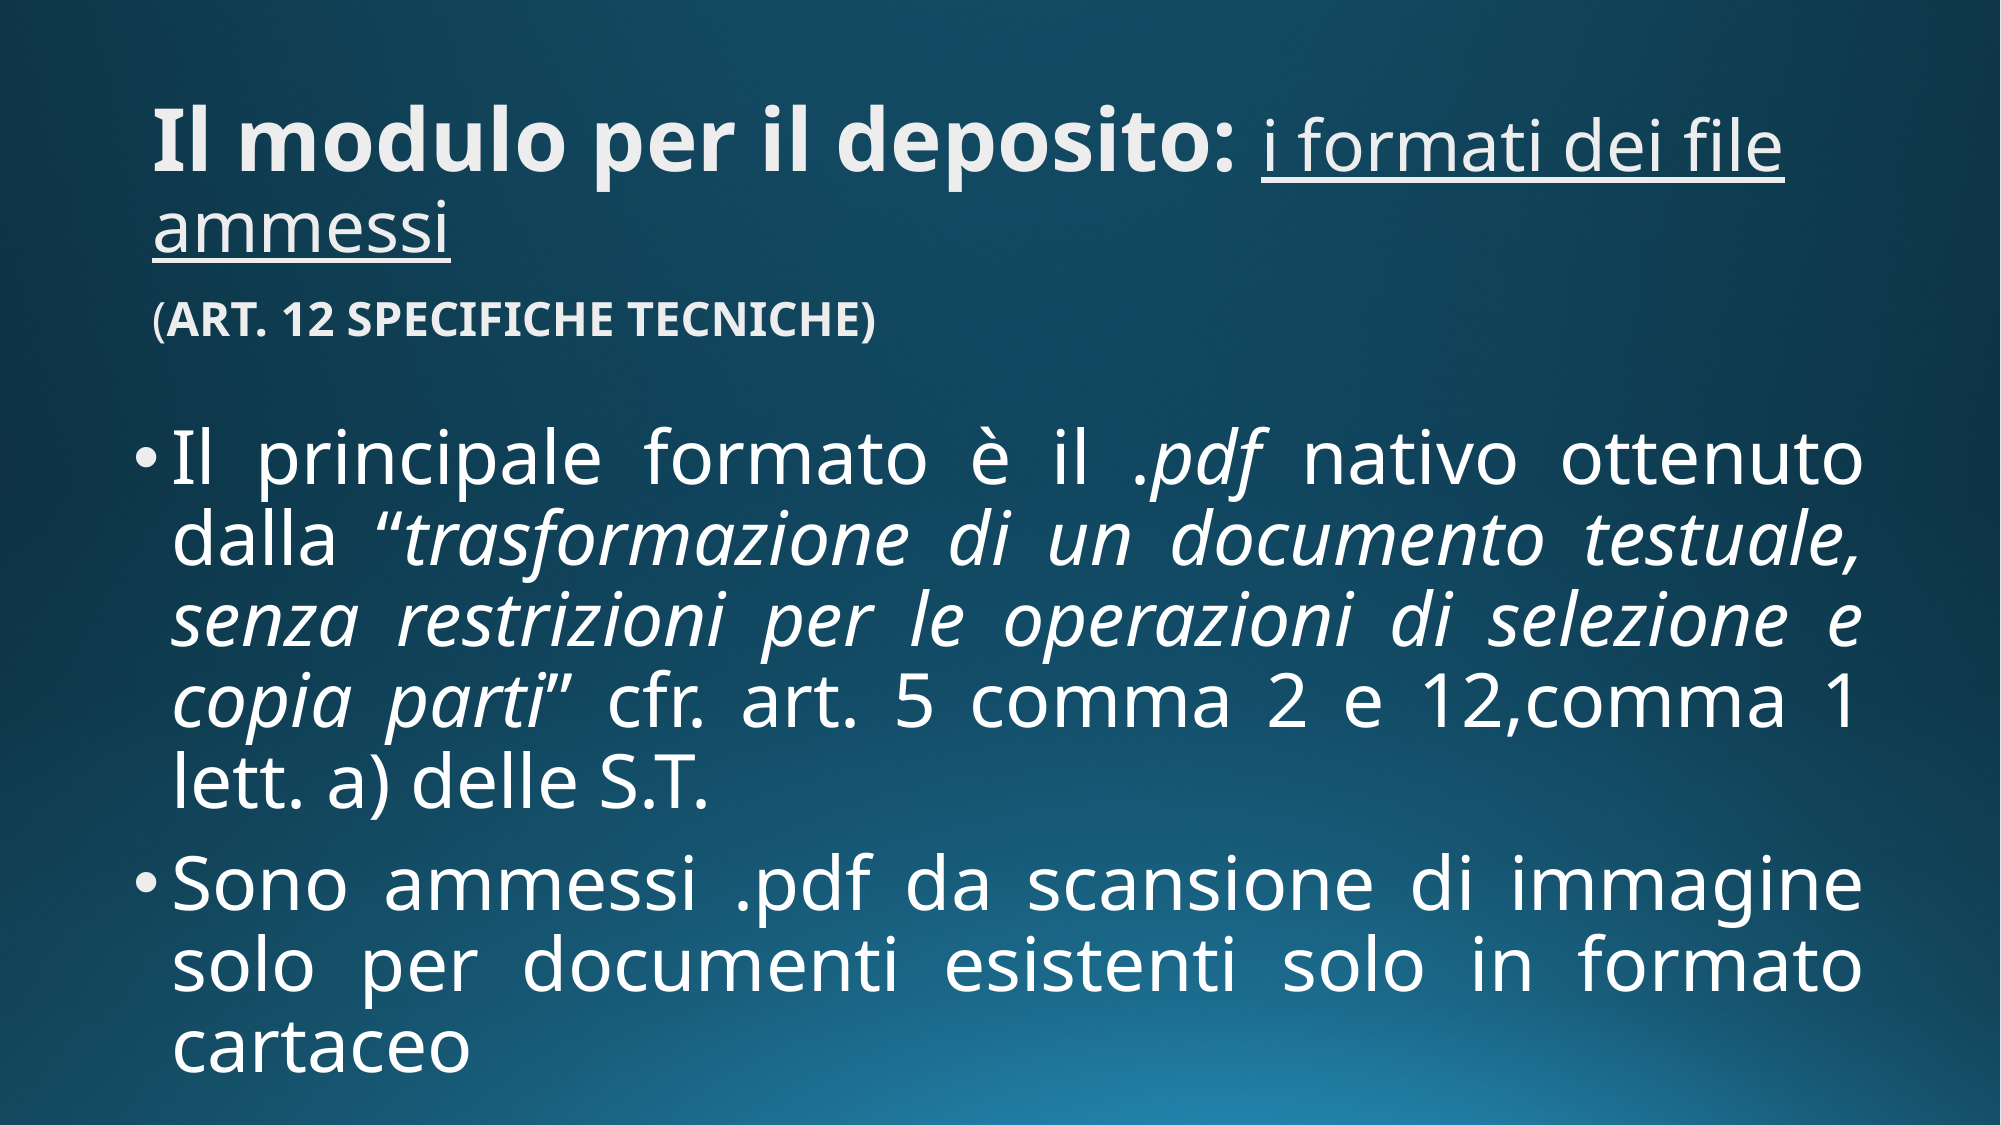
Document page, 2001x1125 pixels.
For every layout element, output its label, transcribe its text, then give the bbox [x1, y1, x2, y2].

list Il principale formato è il .pdf nativo ottenuto dalla “trasformazione di un documento testuale, senza restrizioni per le operazioni di selezione e copia parti” cfr. art. 5 comma 2 e 12,comma 1 lett. a) delle S.T. Sono ammessi .pdf da scansione di immagine solo per documenti esistenti solo in formato cartaceo [118, 412, 1882, 1100]
text_box Il modulo per il deposito: i formati dei file ammessi (ART. 12 SPECIFICHE TECNICHE) [137, 87, 1909, 363]
picture [0, 0, 2001, 1125]
